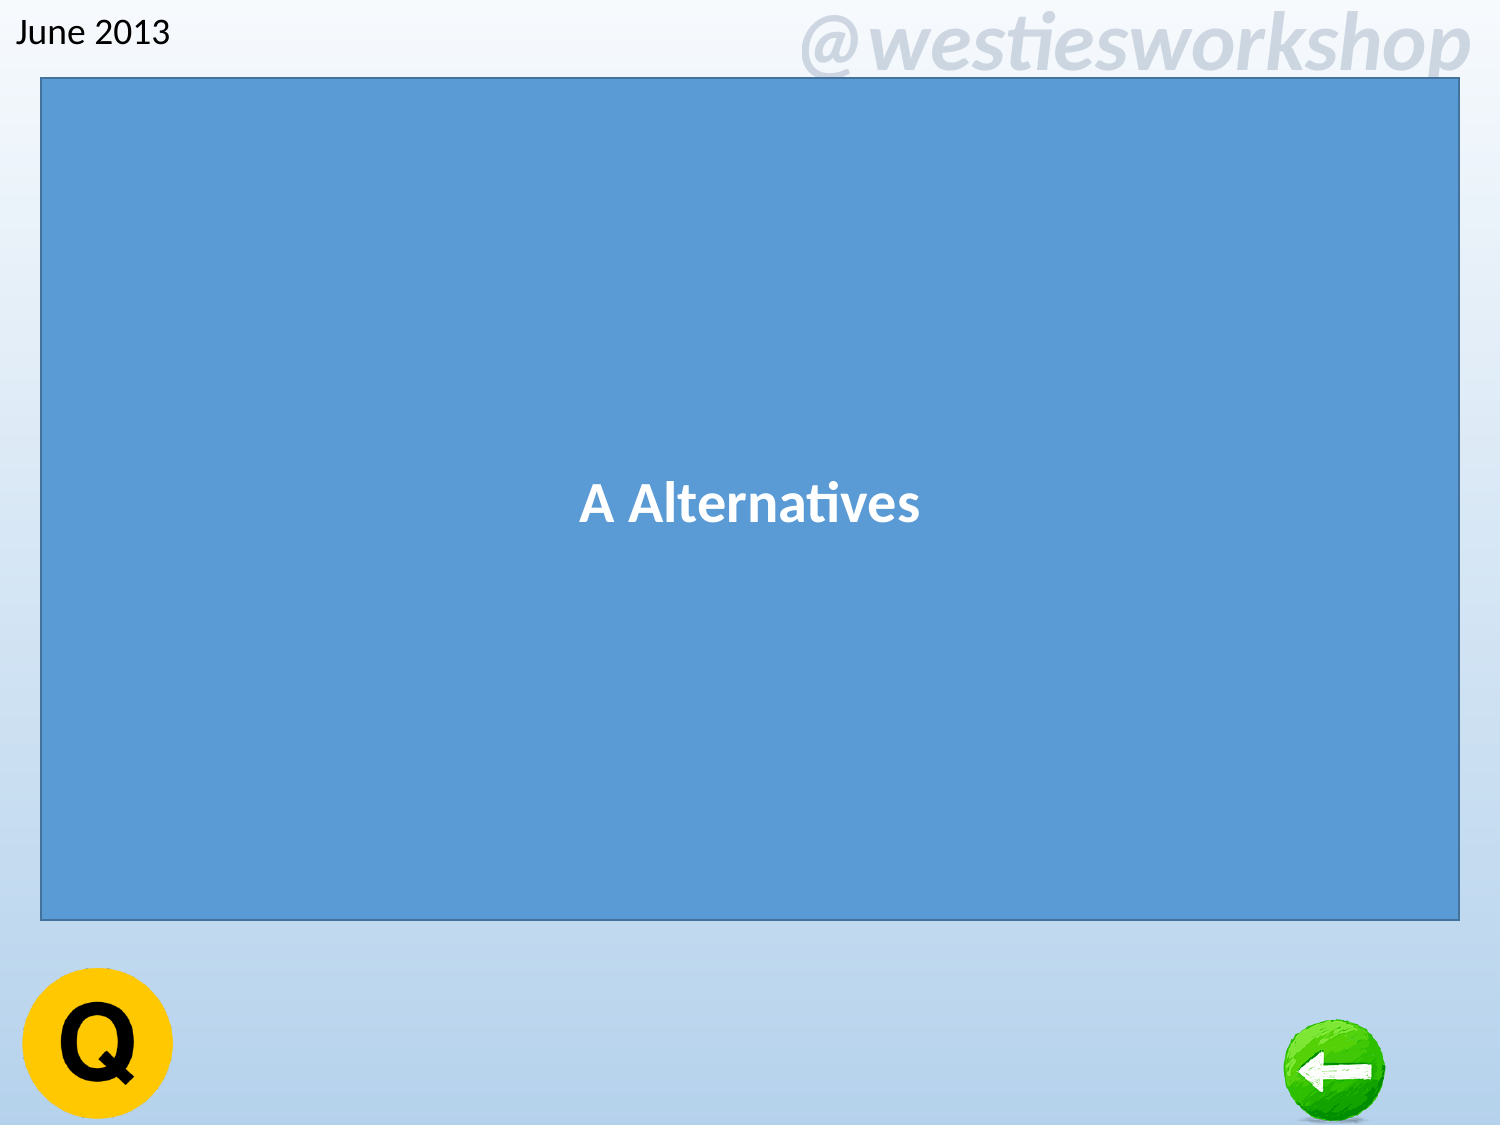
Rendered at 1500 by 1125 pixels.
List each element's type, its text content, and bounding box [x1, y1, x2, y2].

picture [1281, 1019, 1387, 1125]
picture [41, 78, 1459, 920]
picture [0, 944, 197, 1125]
text_box June 2013 [1, 0, 186, 60]
